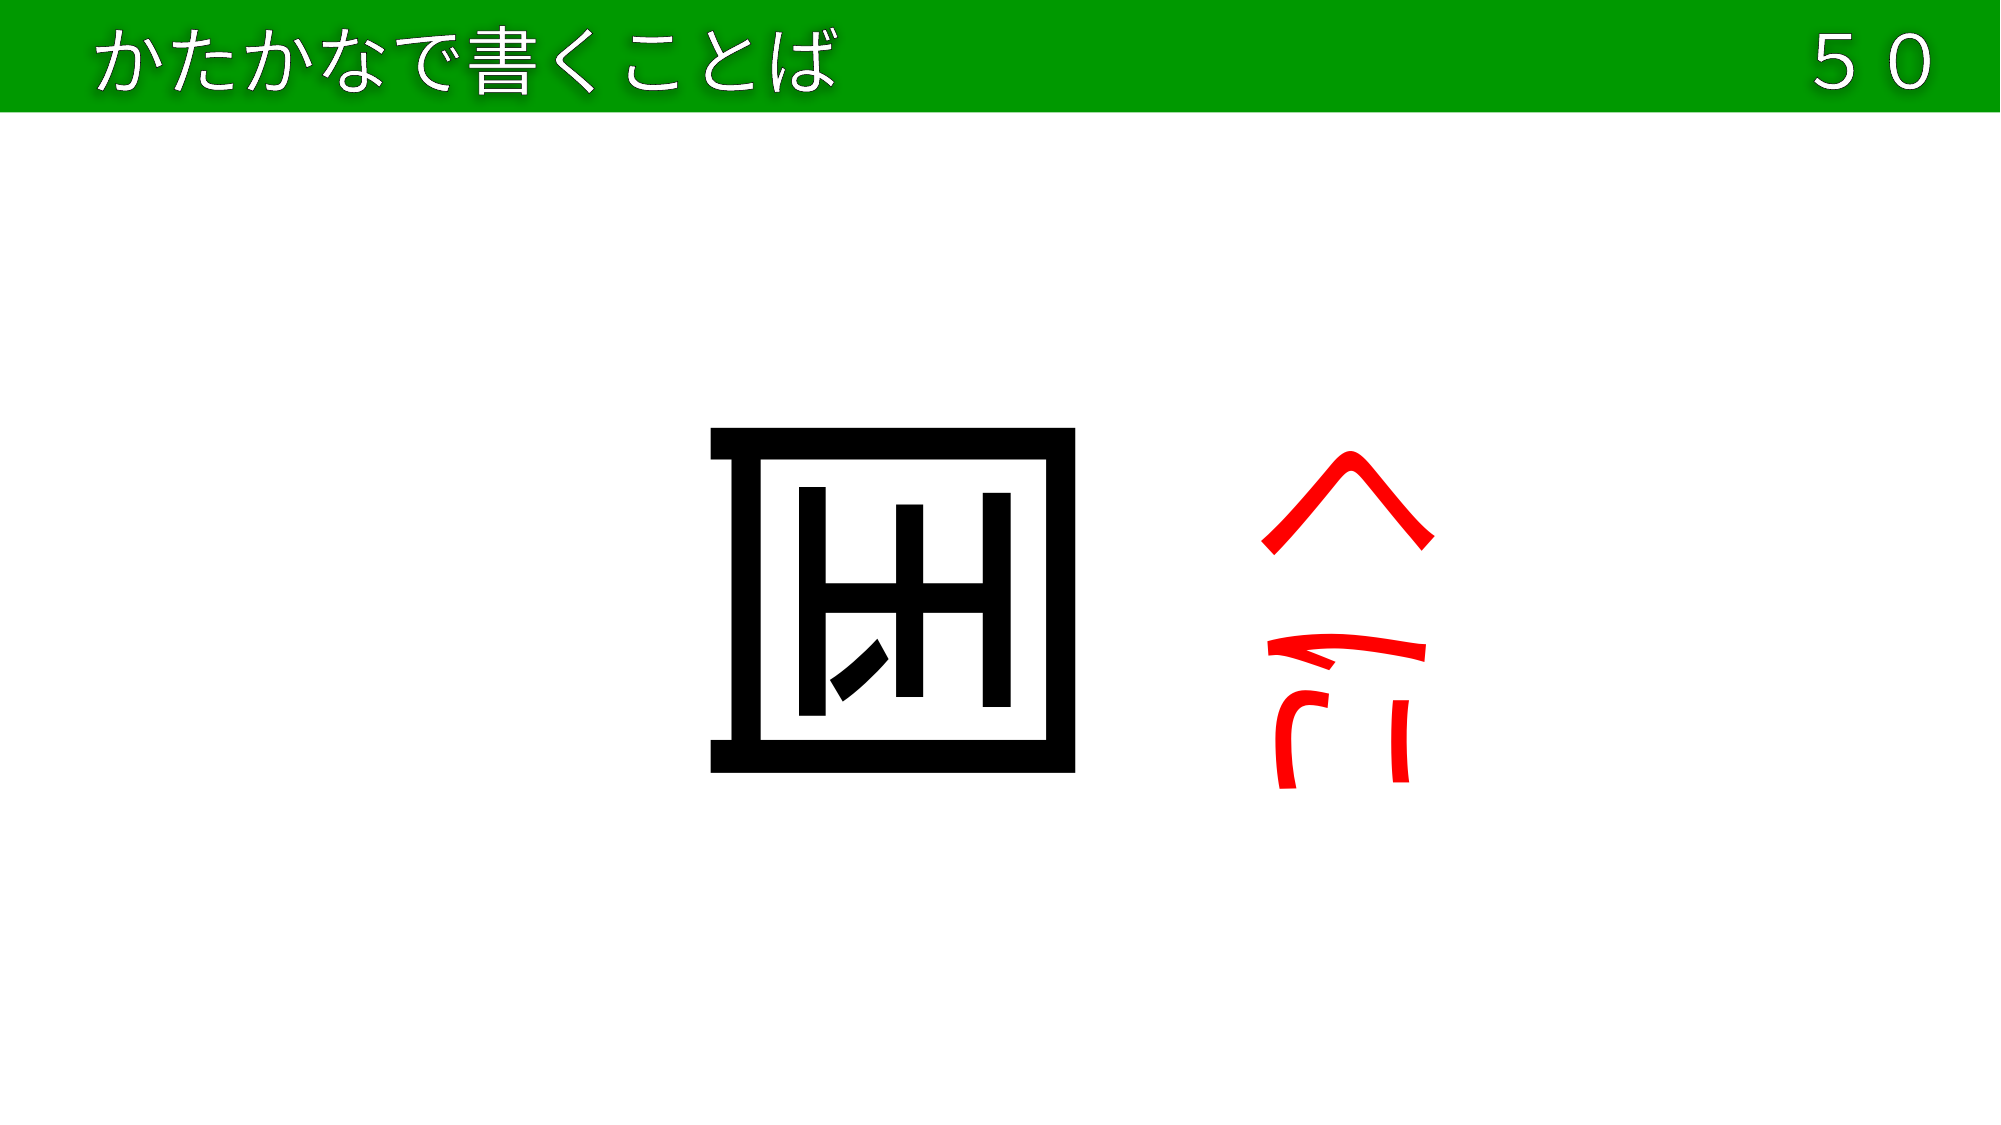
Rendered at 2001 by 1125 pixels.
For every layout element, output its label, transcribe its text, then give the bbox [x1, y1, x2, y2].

text_box かたかなで書くことば [75, 6, 1378, 112]
text_box 国 [633, 377, 1169, 1125]
text_box くに [1209, 395, 1482, 882]
text_box ５０ [1782, 6, 1963, 112]
text_box [0, 0, 2000, 113]
